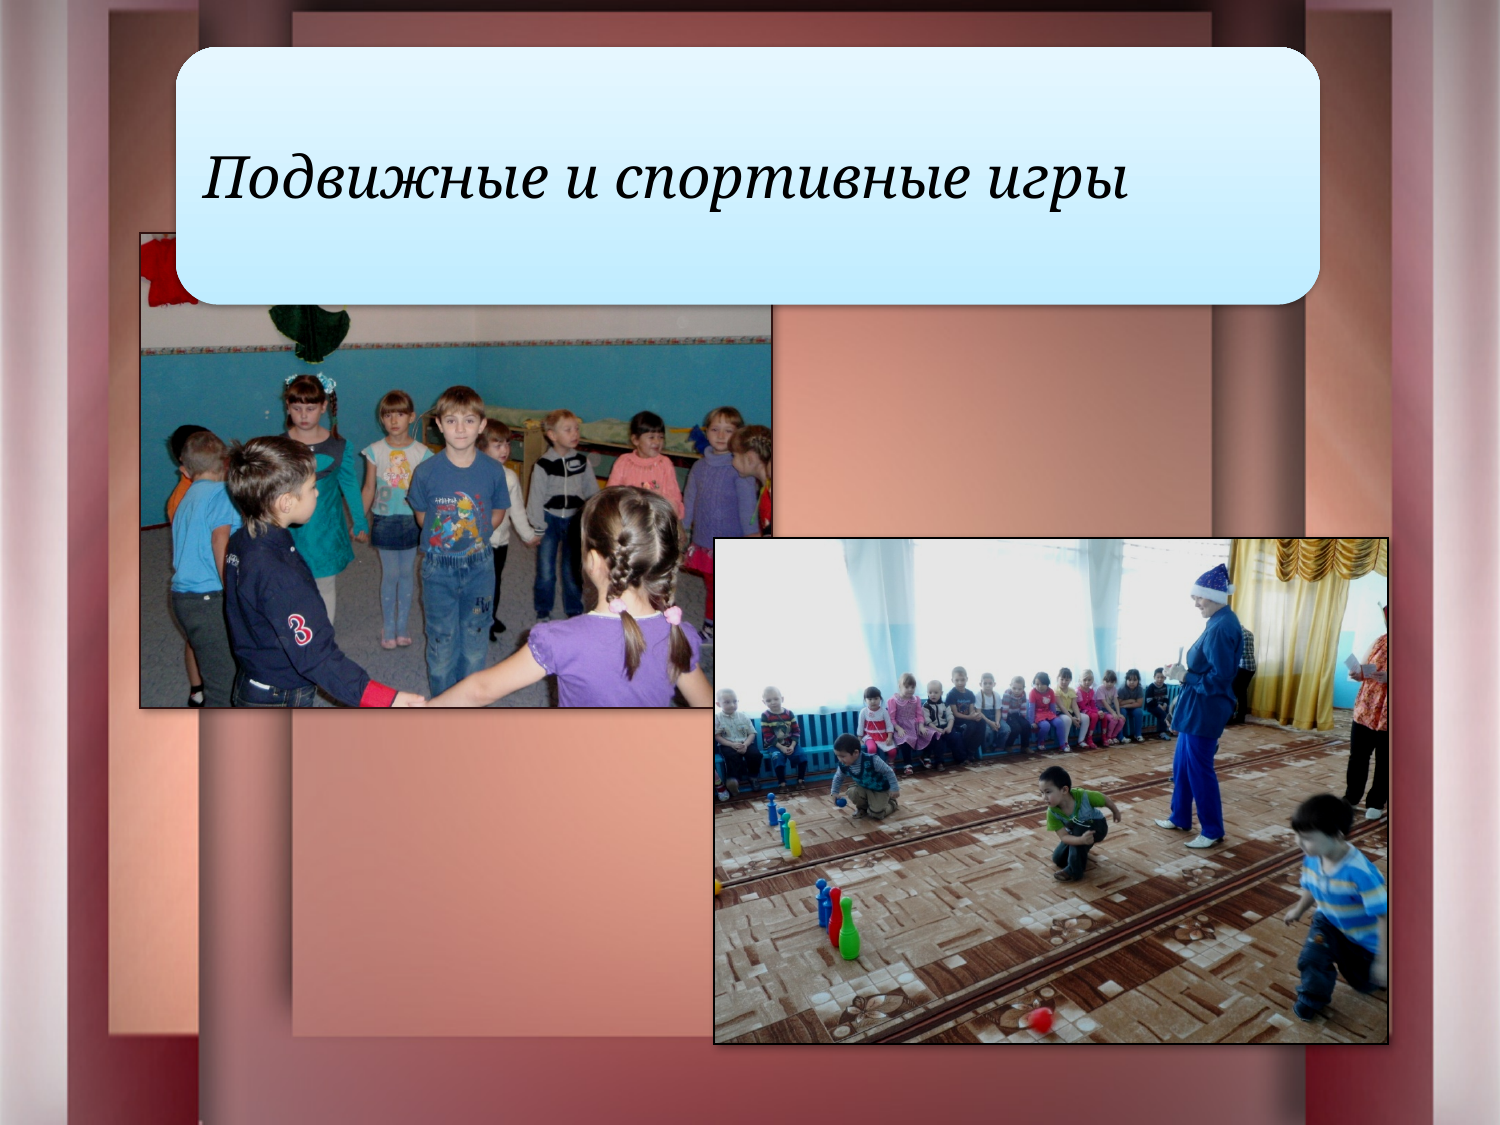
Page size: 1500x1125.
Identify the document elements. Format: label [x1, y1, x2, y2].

text_box [175, 46, 1321, 305]
picture [0, 0, 1500, 1125]
